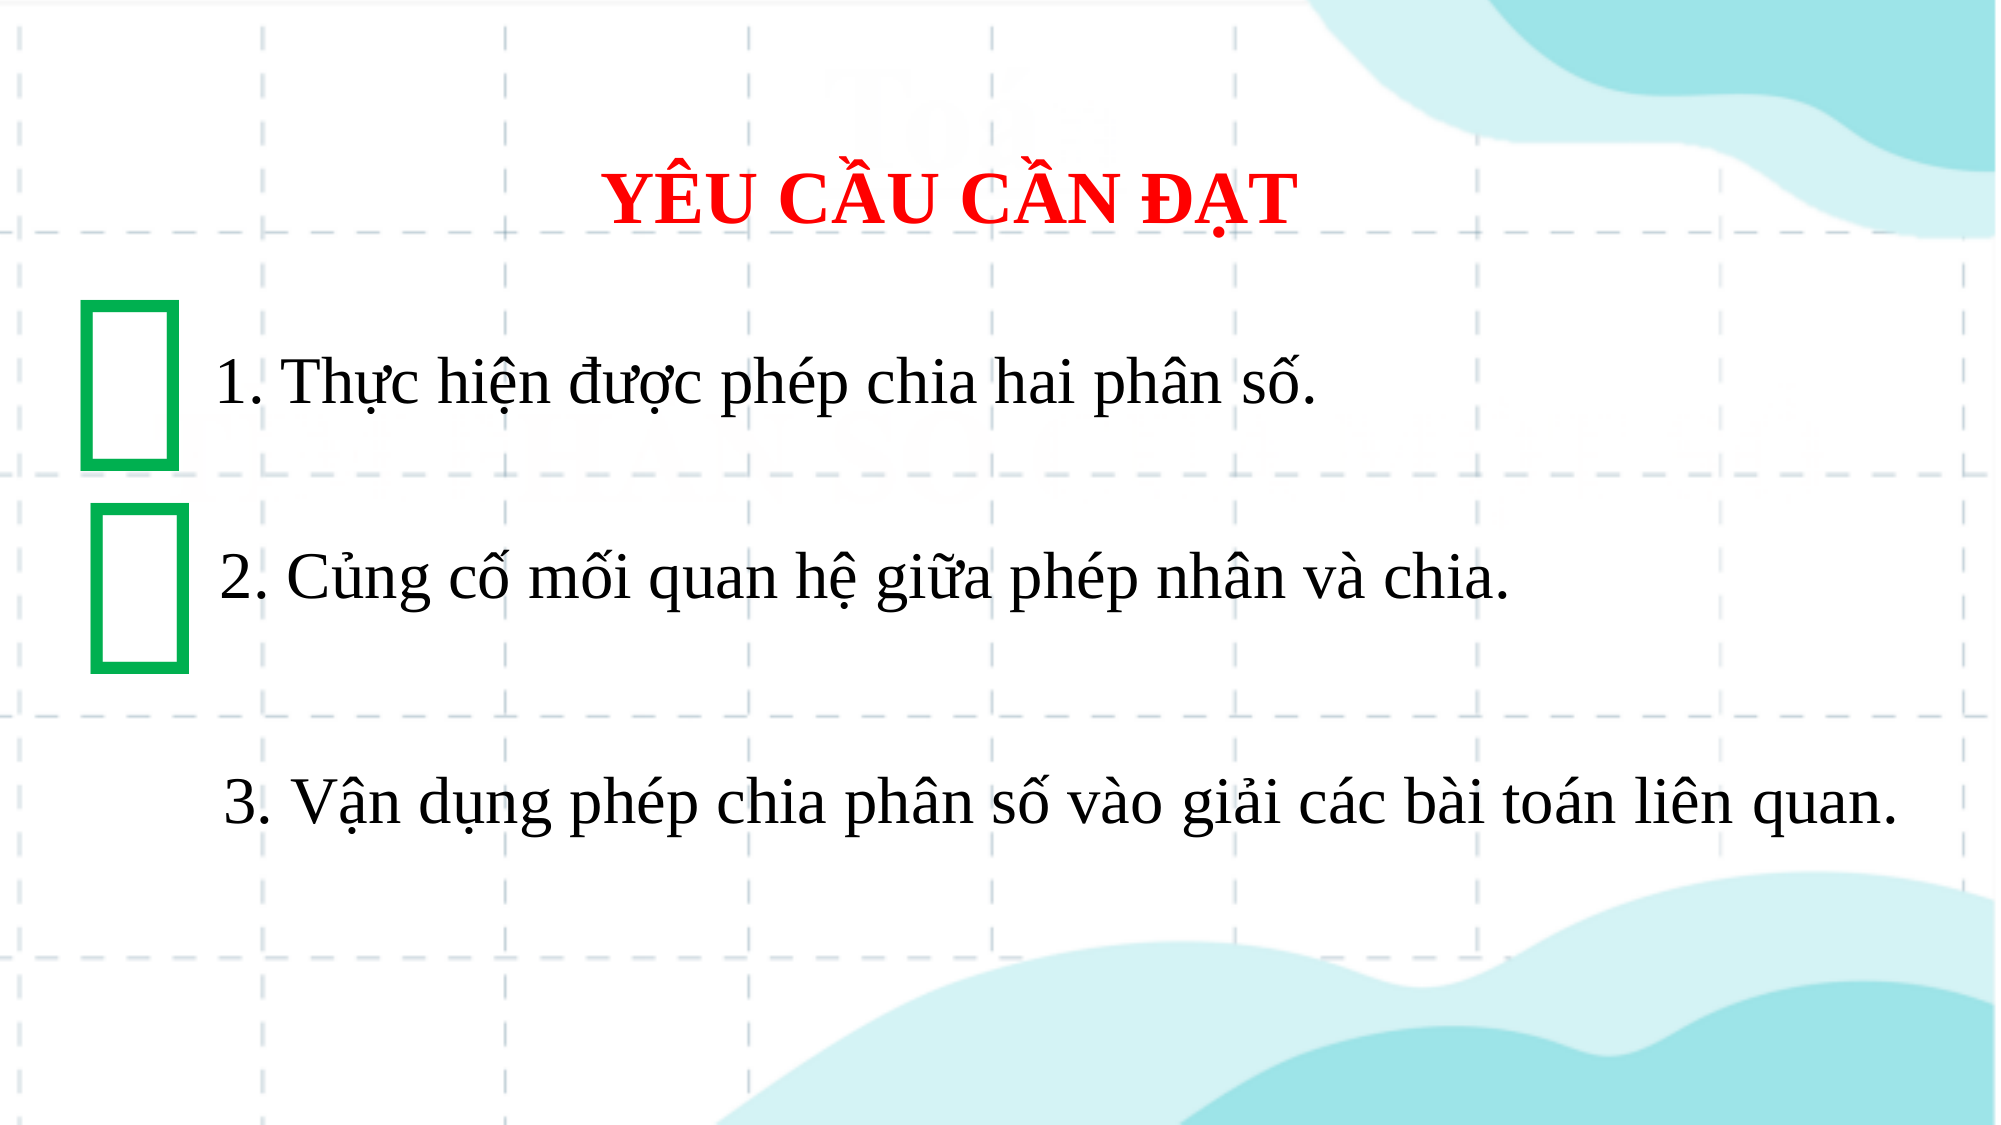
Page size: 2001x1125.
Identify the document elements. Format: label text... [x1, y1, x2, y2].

text_box  [53, 427, 197, 730]
picture [0, 0, 2001, 1125]
text_box 3. Vận dụng phép chia phân số vào giải các bài toán liên quan. [124, 749, 1963, 846]
text_box YÊU CẦU CẦN ĐẠT [424, 141, 1475, 247]
text_box 1. Thực hiện được phép chia hai phân số. [199, 328, 1650, 425]
text_box  [44, 224, 188, 528]
text_box 2. Củng cố mối quan hệ giữa phép nhân và chia. [204, 524, 1681, 621]
